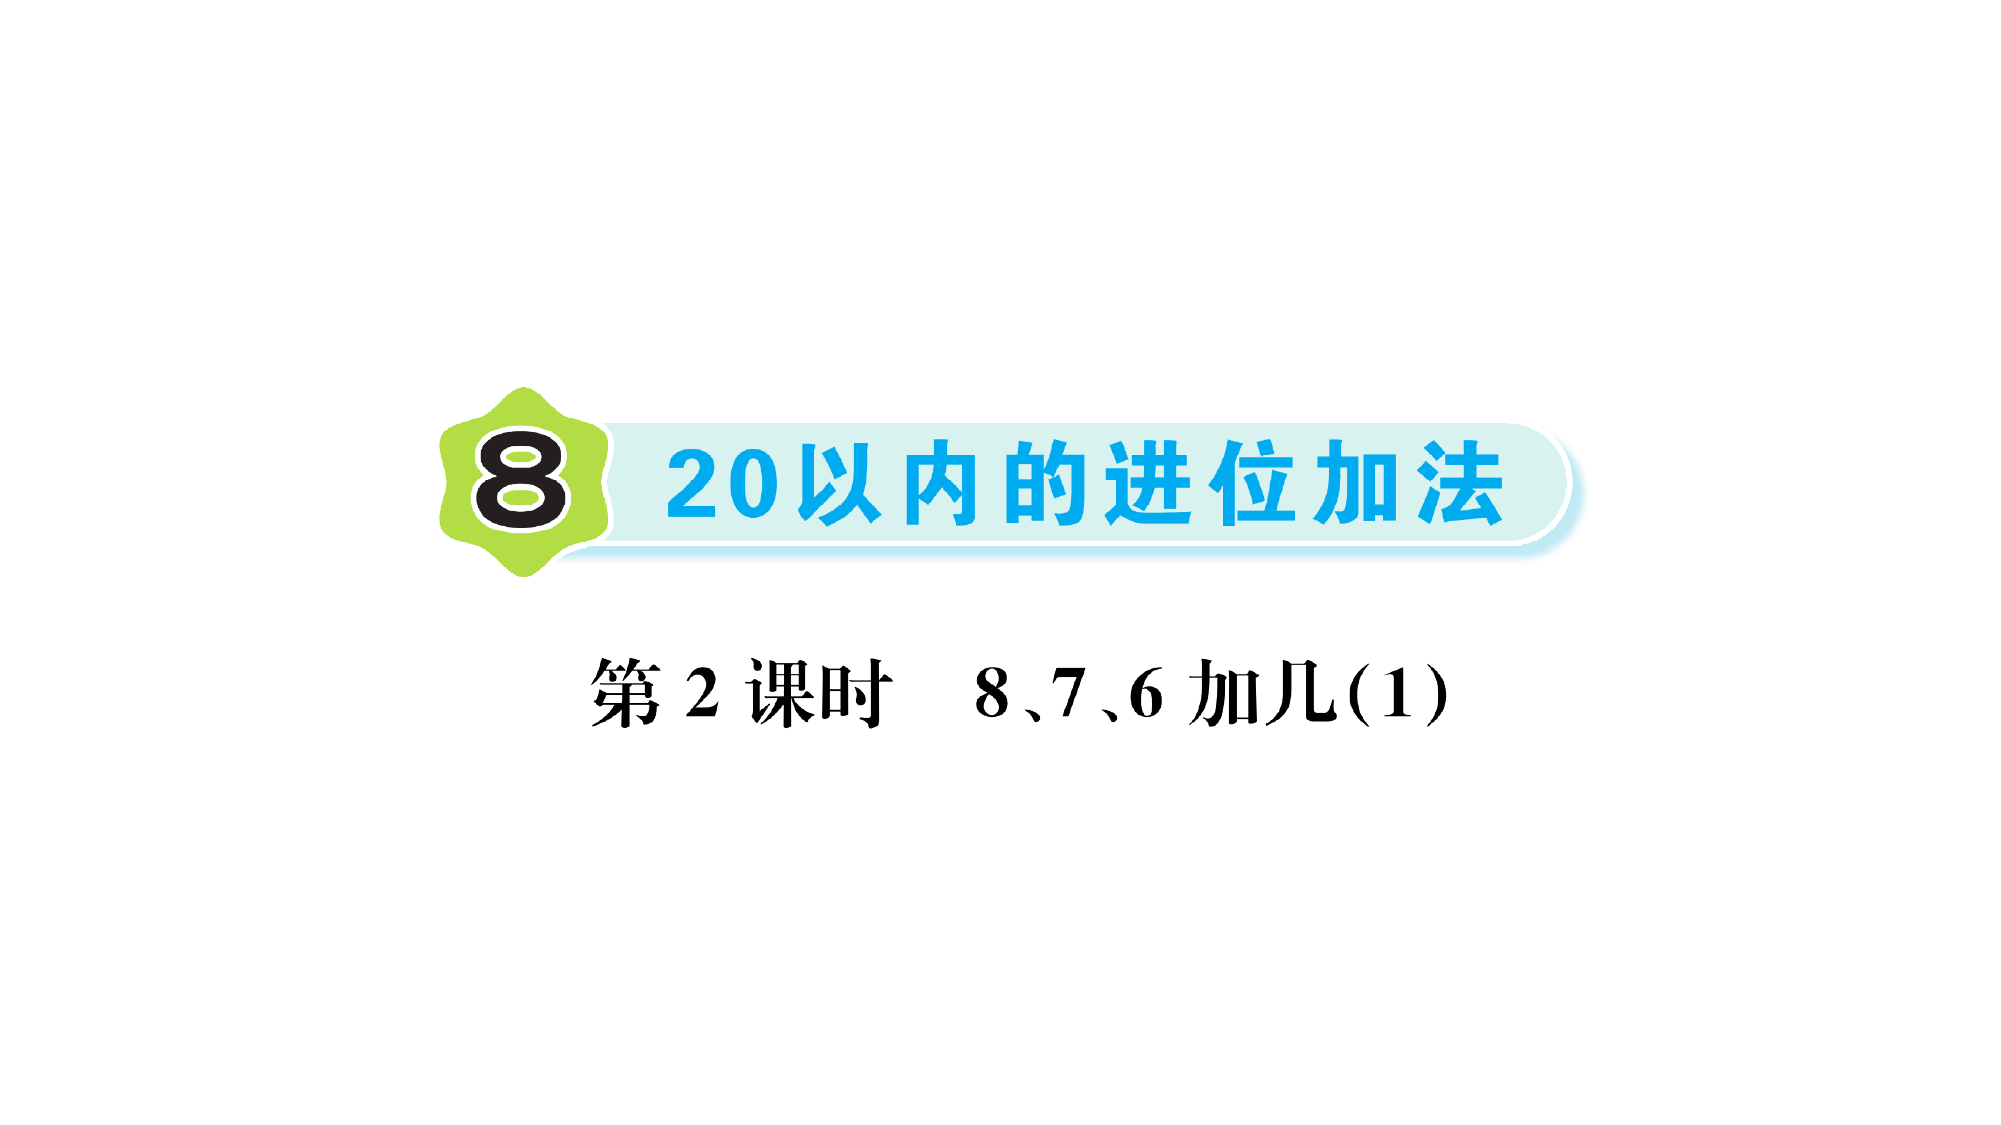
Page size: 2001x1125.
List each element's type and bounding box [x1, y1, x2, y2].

picture [586, 633, 1454, 785]
picture [435, 363, 1598, 607]
